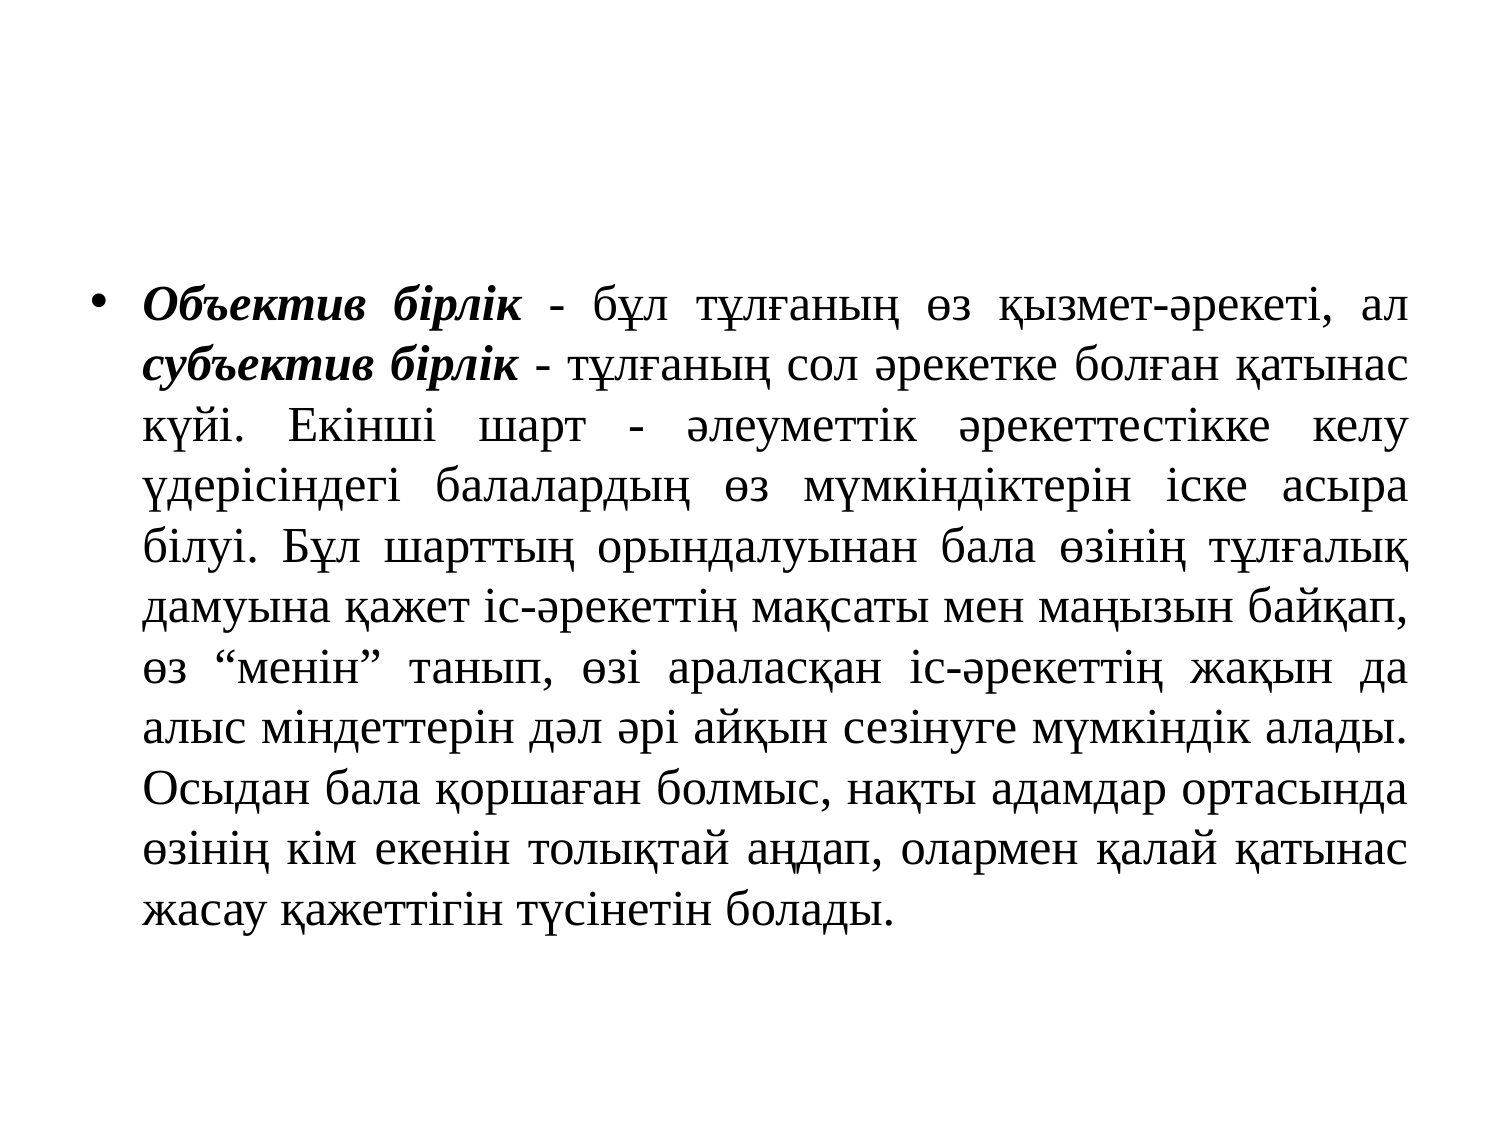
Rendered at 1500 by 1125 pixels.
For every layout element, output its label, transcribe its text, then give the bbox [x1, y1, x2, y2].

list Объектив бірлік - бұл тұлғаның өз қызмет-әрекеті, ал субъектив бірлік - тұлғаның сол әрекетке болған қатынас күйі. Екінші шарт - әлеуметтік әрекеттестікке келу үдерісіндегі балалардың өз мүмкіндіктерін іске асыра білуі. Бұл шарттың орындалуынан бала өзінің тұлғалық дамуына қажет іс-әрекеттің мақсаты мен маңызын байқап, өз “менін” танып, өзі араласқан іс-әрекеттің жақын да алыс міндеттерін дәл әрі айқын сезінуге мүмкіндік алады. Осыдан бала қоршаған болмыс, нақты адамдар ортасында өзінің кім екенін толықтай аңдап, олармен қалай қатынас жасау қажеттігін түсінетін болады. [75, 262, 1425, 1005]
